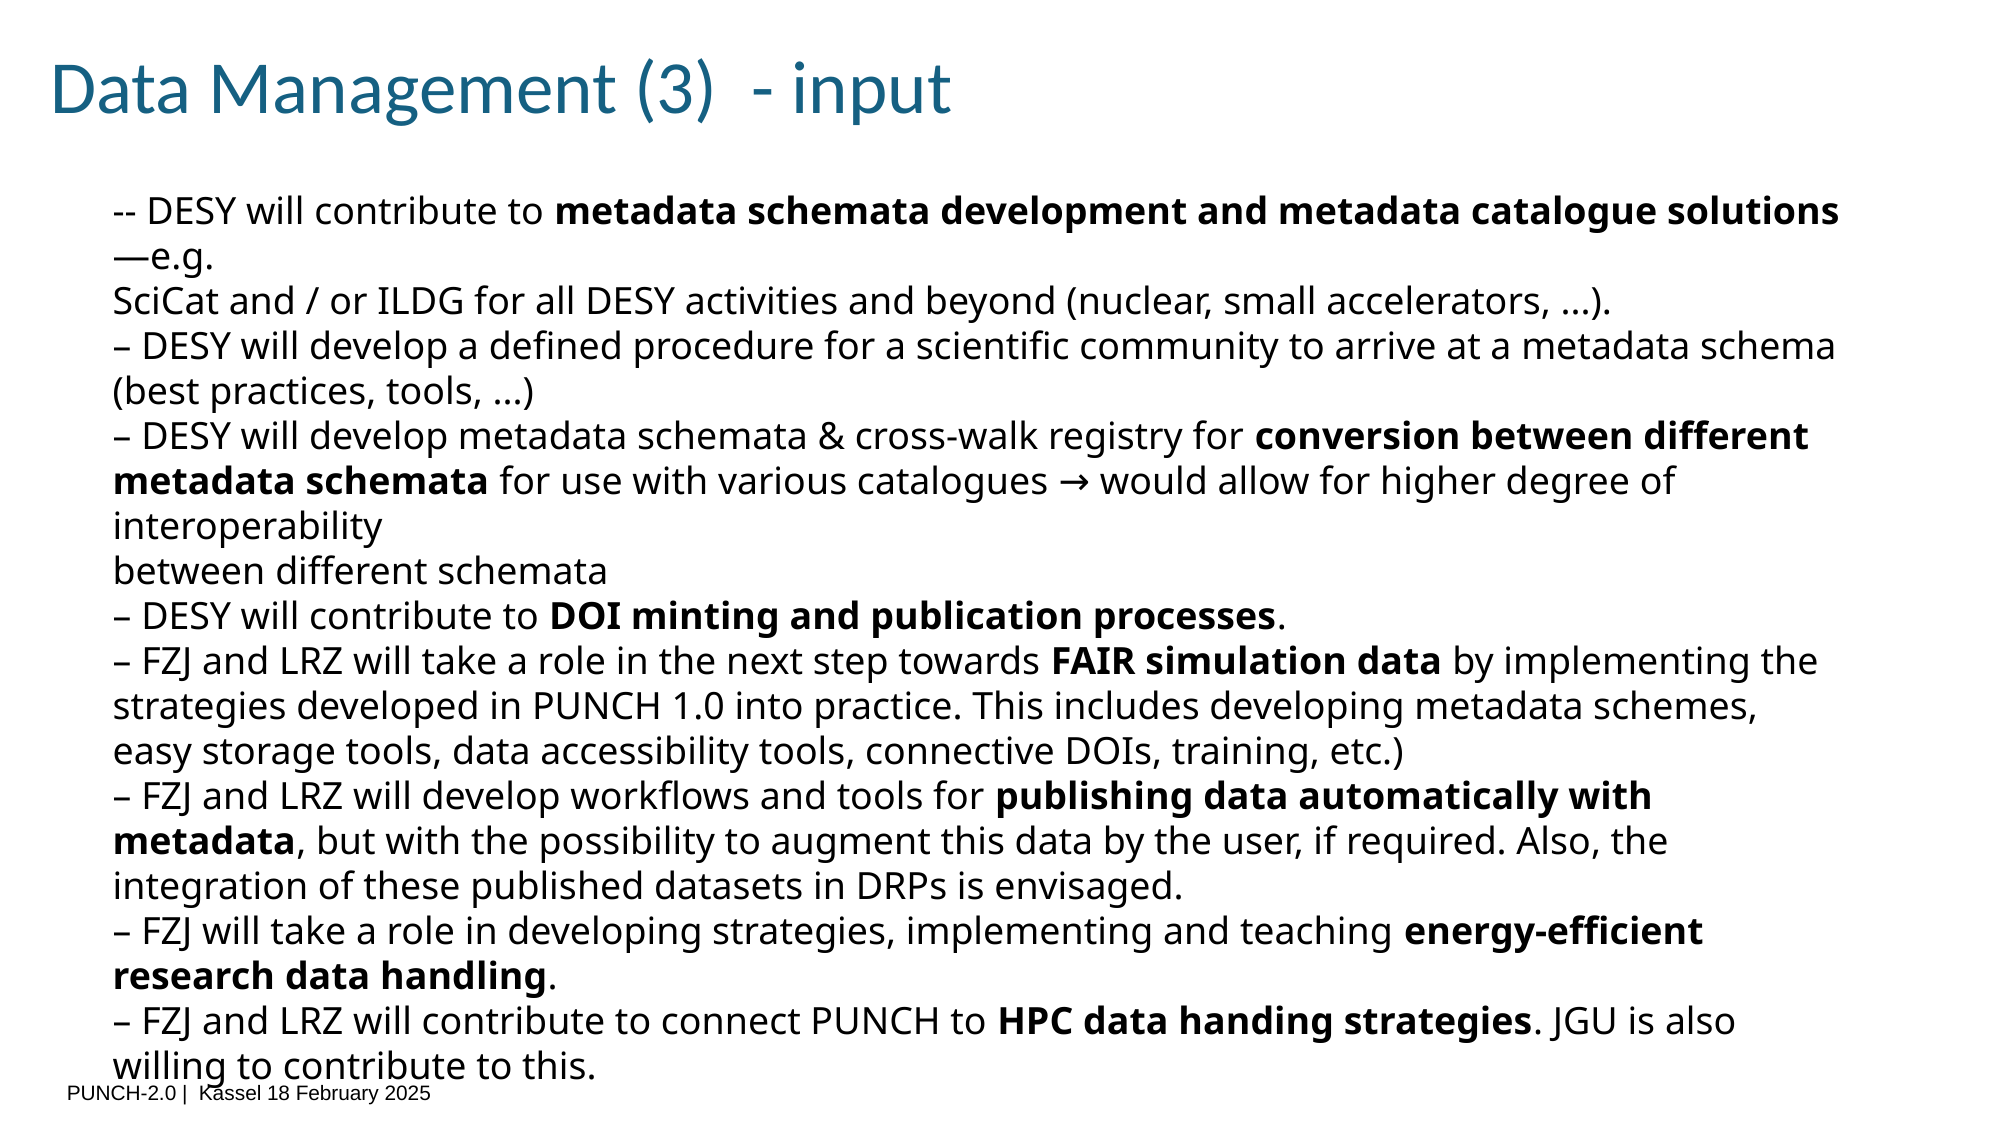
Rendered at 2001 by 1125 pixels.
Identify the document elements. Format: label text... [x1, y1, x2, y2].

text_box Data Management (3) - input [50, 49, 1917, 123]
text_box -- DESY will contribute to metadata schemata development and metadata catalogue solutions—e.g. SciCat and / or ILDG for all DESY activities and beyond (nuclear, small accelerators, ...). – DESY will develop a defined procedure for a scientific community to arrive at a metadata schema (best practices, tools, ...) – DESY will develop metadata schemata & cross-walk registry for conversion between different metadata schemata for use with various catalogues → would allow for higher degree of interoperability between different schemata – DESY will contribute to DOI minting and publication processes. – FZJ and LRZ will take a role in the next step towards FAIR simulation data by implementing the strategies developed in PUNCH 1.0 into practice. This includes developing metadata schemes, easy storage tools, data accessibility tools, connective DOIs, training, etc.) – FZJ and LRZ will develop workflows and tools for publishing data automatically with metadata, but with the possibility to augment this data by the user, if required. Also, the integration of these published datasets in DRPs is envisaged. – FZJ will take a role in developing strategies, implementing and teaching energy-efficient research data handling. – FZJ and LRZ will contribute to connect PUNCH to HPC data handing strategies. JGU is also willing to contribute to this. [98, 179, 1863, 1125]
text_box PUNCH-2.0 | Kassel 18 February 2025 [66, 1079, 98, 1110]
